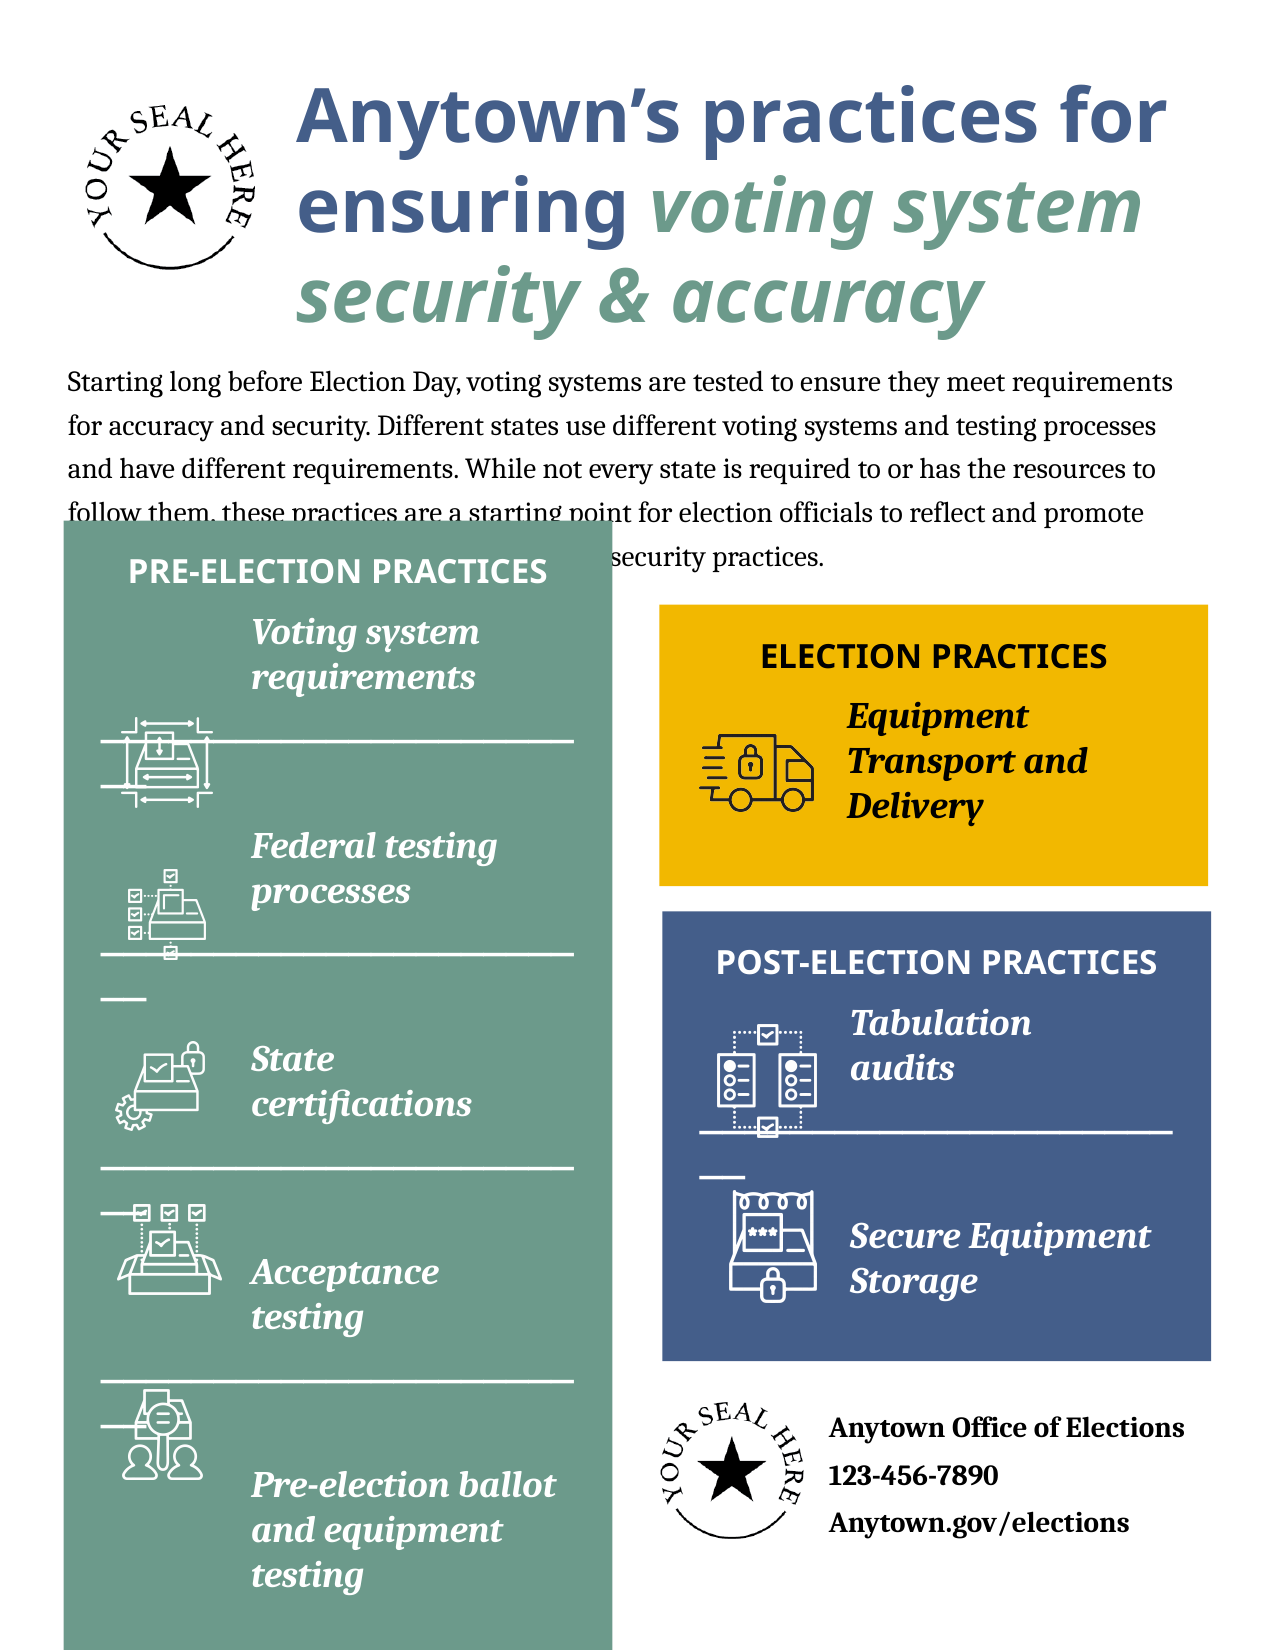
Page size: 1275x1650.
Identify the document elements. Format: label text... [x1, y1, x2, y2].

text_box POST-ELECTION PRACTICES Tabulation audits ⎼⎼⎼⎼⎼⎼⎼⎼⎼⎼⎼⎼⎼⎼⎼⎼⎼⎼⎼⎼⎼⎼⎼ Secure Equipment Storage [662, 911, 1212, 1362]
picture [117, 1204, 222, 1295]
text_box Anytown’s practices for ensuring voting system security & accuracy [56, 59, 1216, 345]
text_box PRE-ELECTION PRACTICES Voting system requirements ⎼⎼⎼⎼⎼⎼⎼⎼⎼⎼⎼⎼⎼⎼⎼⎼⎼⎼⎼⎼⎼⎼⎼ Federal testing processes ⎼⎼⎼⎼⎼⎼⎼⎼⎼⎼⎼⎼⎼⎼⎼⎼⎼⎼⎼⎼⎼⎼⎼ State certifications ⎼⎼⎼⎼⎼⎼⎼⎼⎼⎼⎼⎼⎼⎼⎼⎼⎼⎼⎼⎼⎼⎼⎼ Acceptance testing ⎼⎼⎼⎼⎼⎼⎼⎼⎼⎼⎼⎼⎼⎼⎼⎼⎼⎼⎼⎼⎼⎼⎼ Pre-election ballot and equipment testing [63, 520, 613, 1650]
picture [114, 1040, 206, 1132]
picture [121, 717, 213, 808]
text_box Starting long before Election Day, voting systems are tested to ensure they meet requirements for accuracy and security. Different states use different voting systems and testing processes and have different requirements. While not every state is required to or has the resources to follow them, these practices are a starting point for election officials to reflect and promote understanding of their specific voting system security practices. [67, 353, 1208, 573]
picture [646, 1382, 817, 1572]
picture [716, 1024, 817, 1138]
picture [68, 82, 271, 308]
text_box Anytown Office of Elections 123-456-7890 Anytown.gov/elections [821, 1400, 1208, 1554]
picture [128, 868, 207, 960]
picture [729, 1190, 817, 1303]
picture [122, 1389, 203, 1480]
text_box ELECTION PRACTICES Equipment Transport and Delivery [659, 604, 1209, 887]
picture [698, 733, 815, 812]
